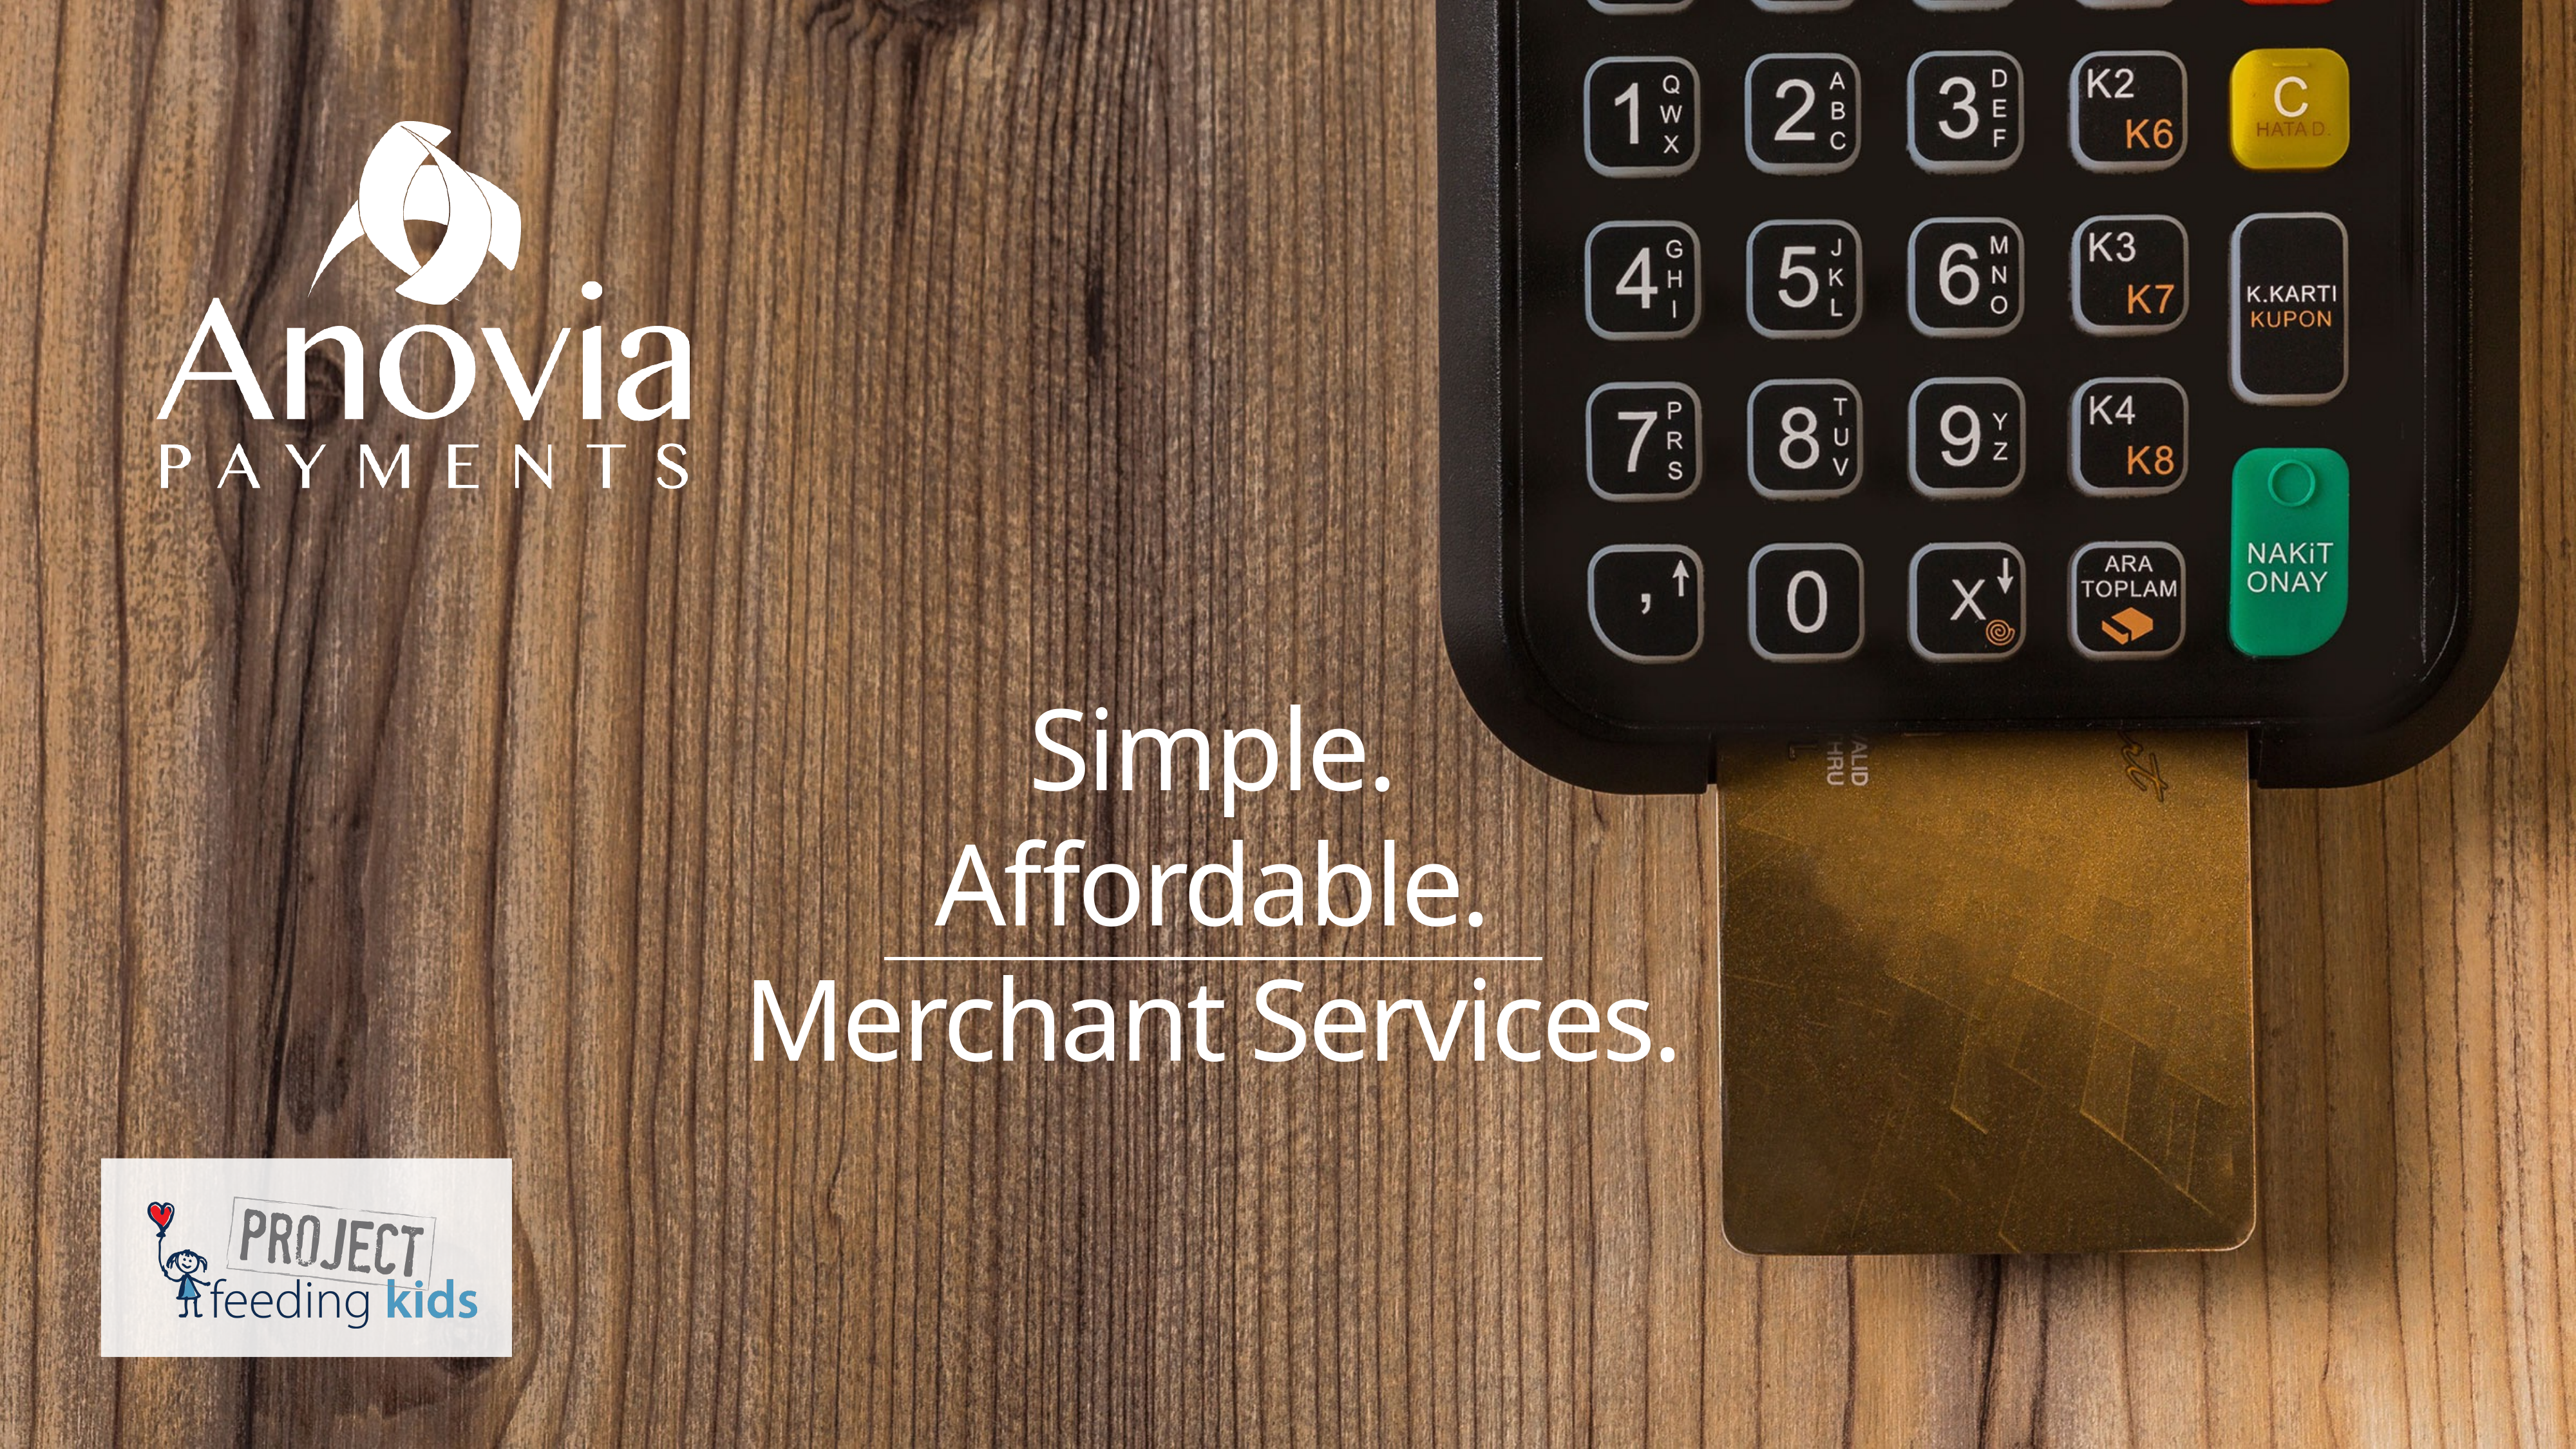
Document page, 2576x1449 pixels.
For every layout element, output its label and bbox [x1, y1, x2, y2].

picture [0, 0, 2576, 1449]
text_box [100, 1158, 513, 1358]
